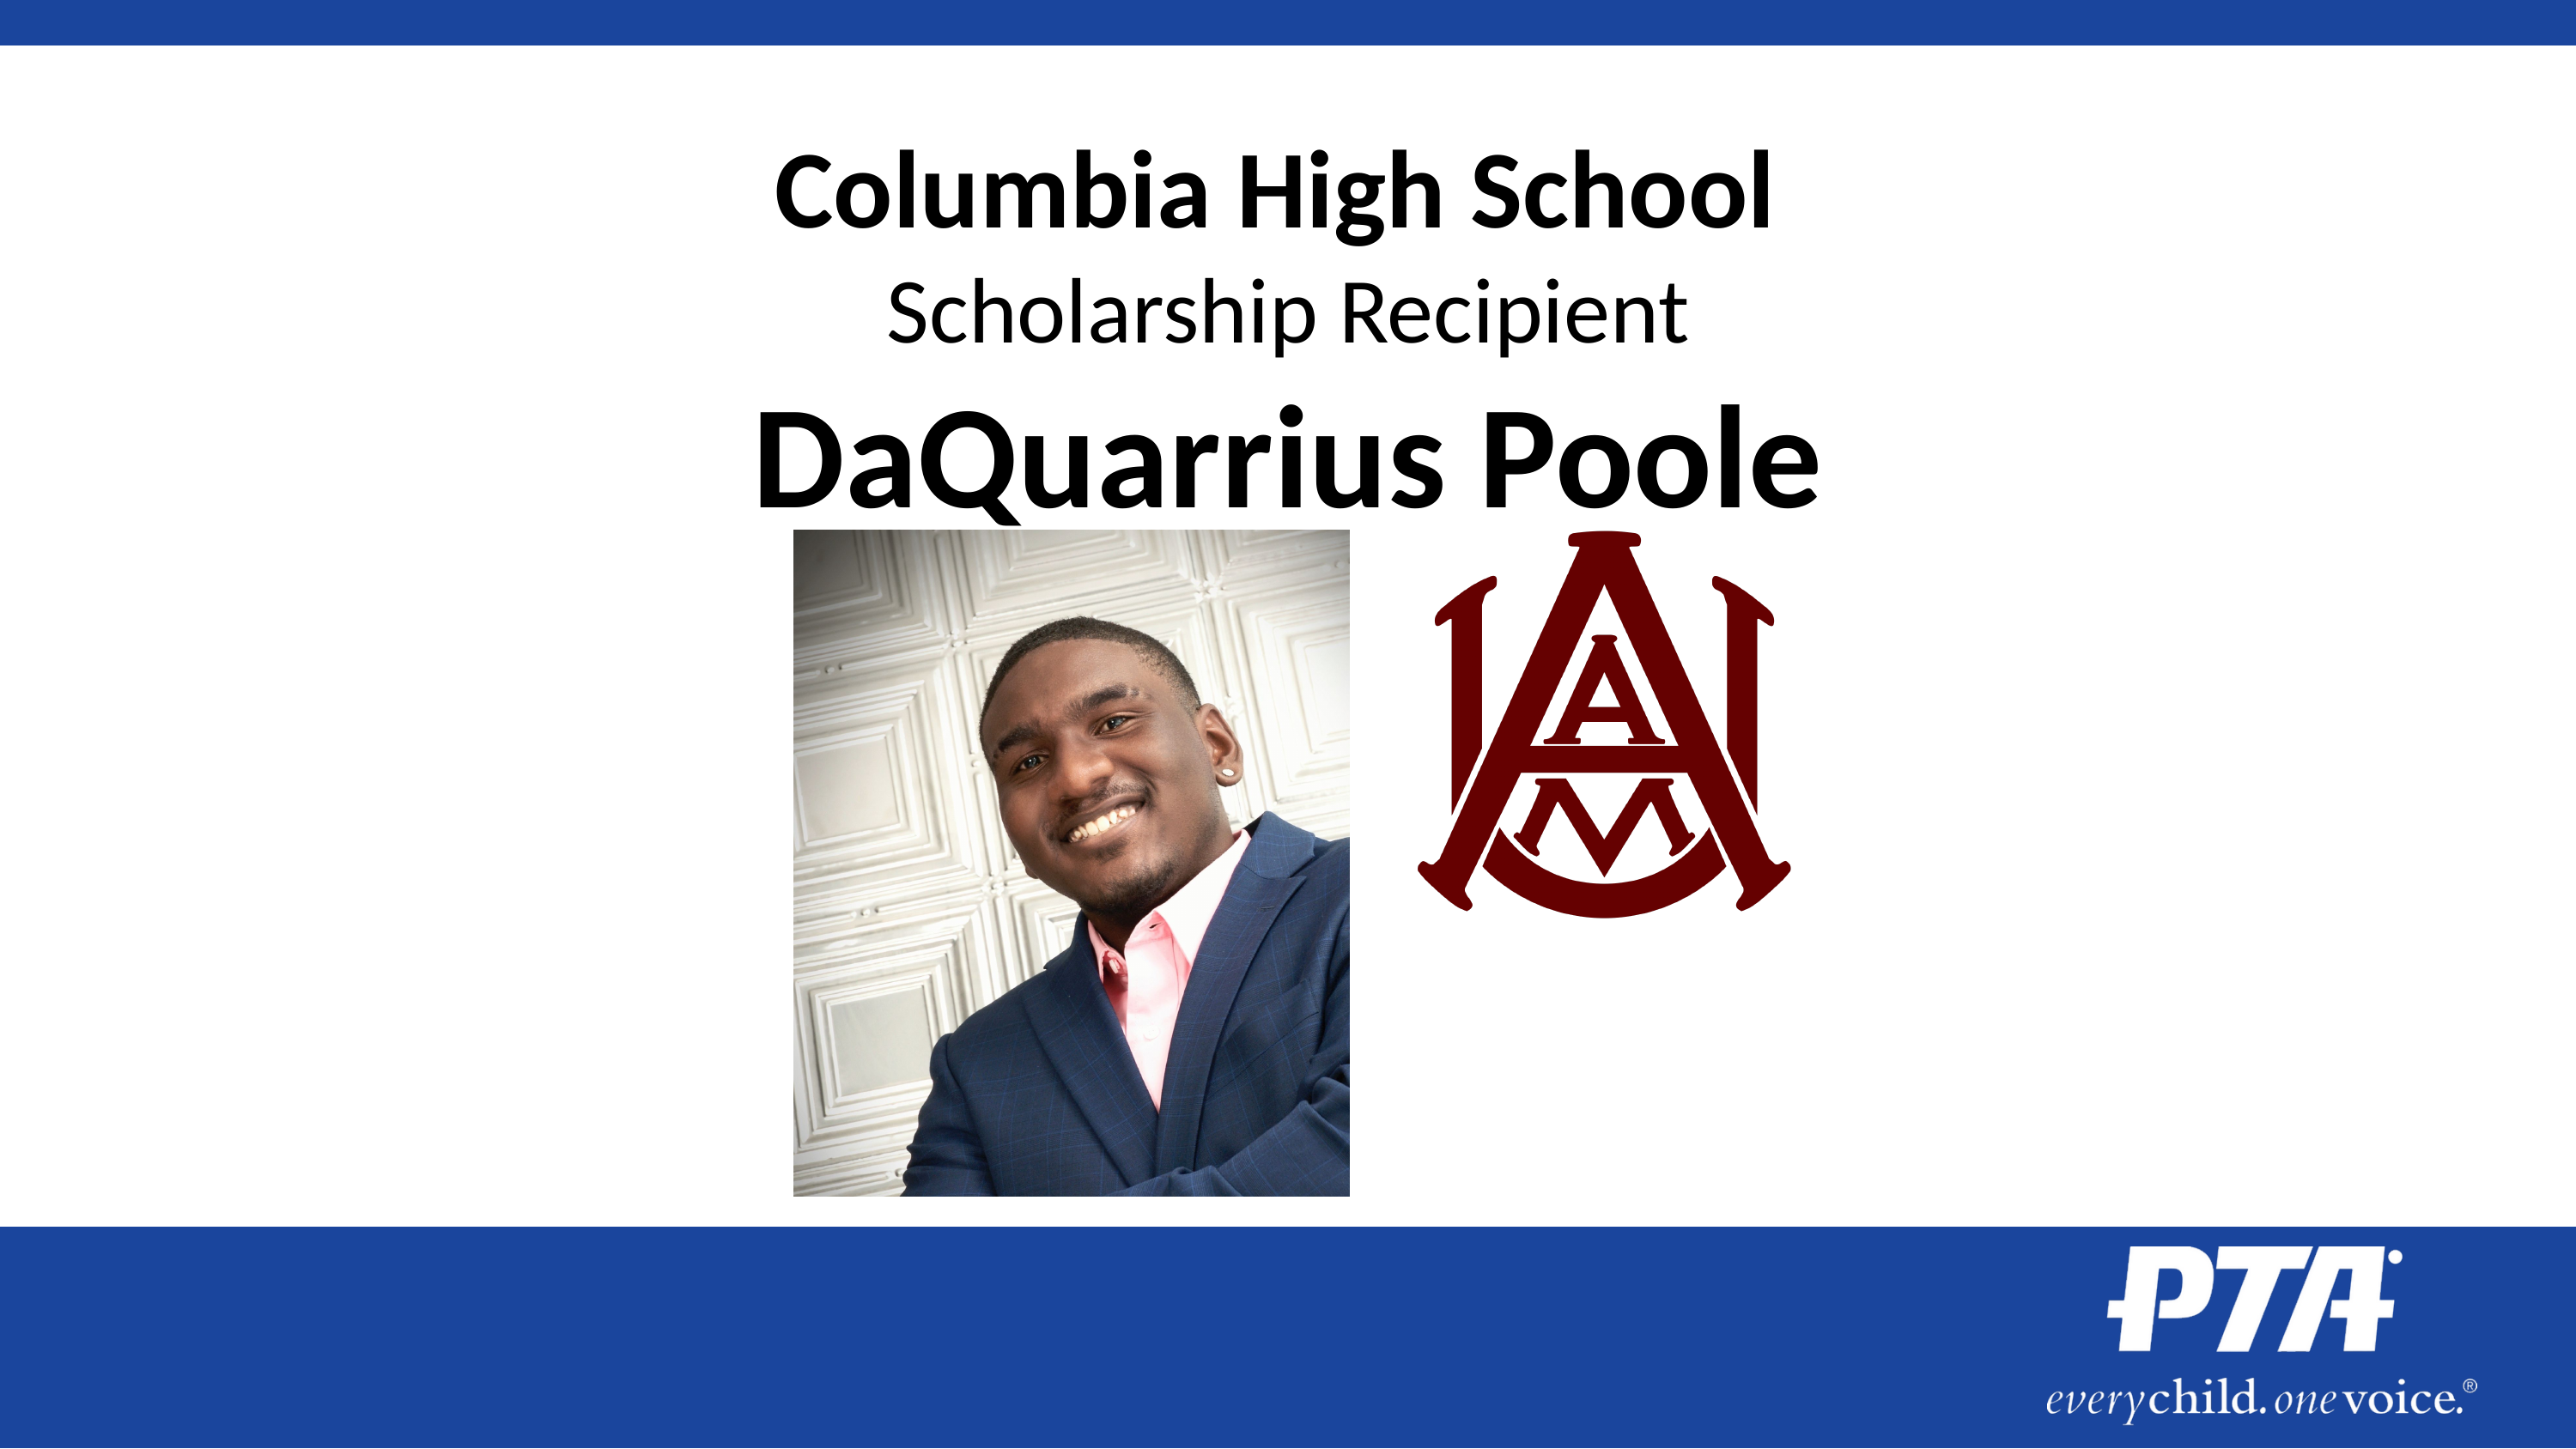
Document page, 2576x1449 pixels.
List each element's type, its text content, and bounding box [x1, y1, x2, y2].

text_box Columbia High School Scholarship Recipient DaQuarrius Poole [0, 110, 2576, 943]
picture [2046, 1246, 2477, 1429]
picture [1415, 530, 1793, 919]
text_box [0, 0, 2576, 45]
picture [793, 529, 1351, 1197]
text_box [0, 1226, 2576, 1449]
